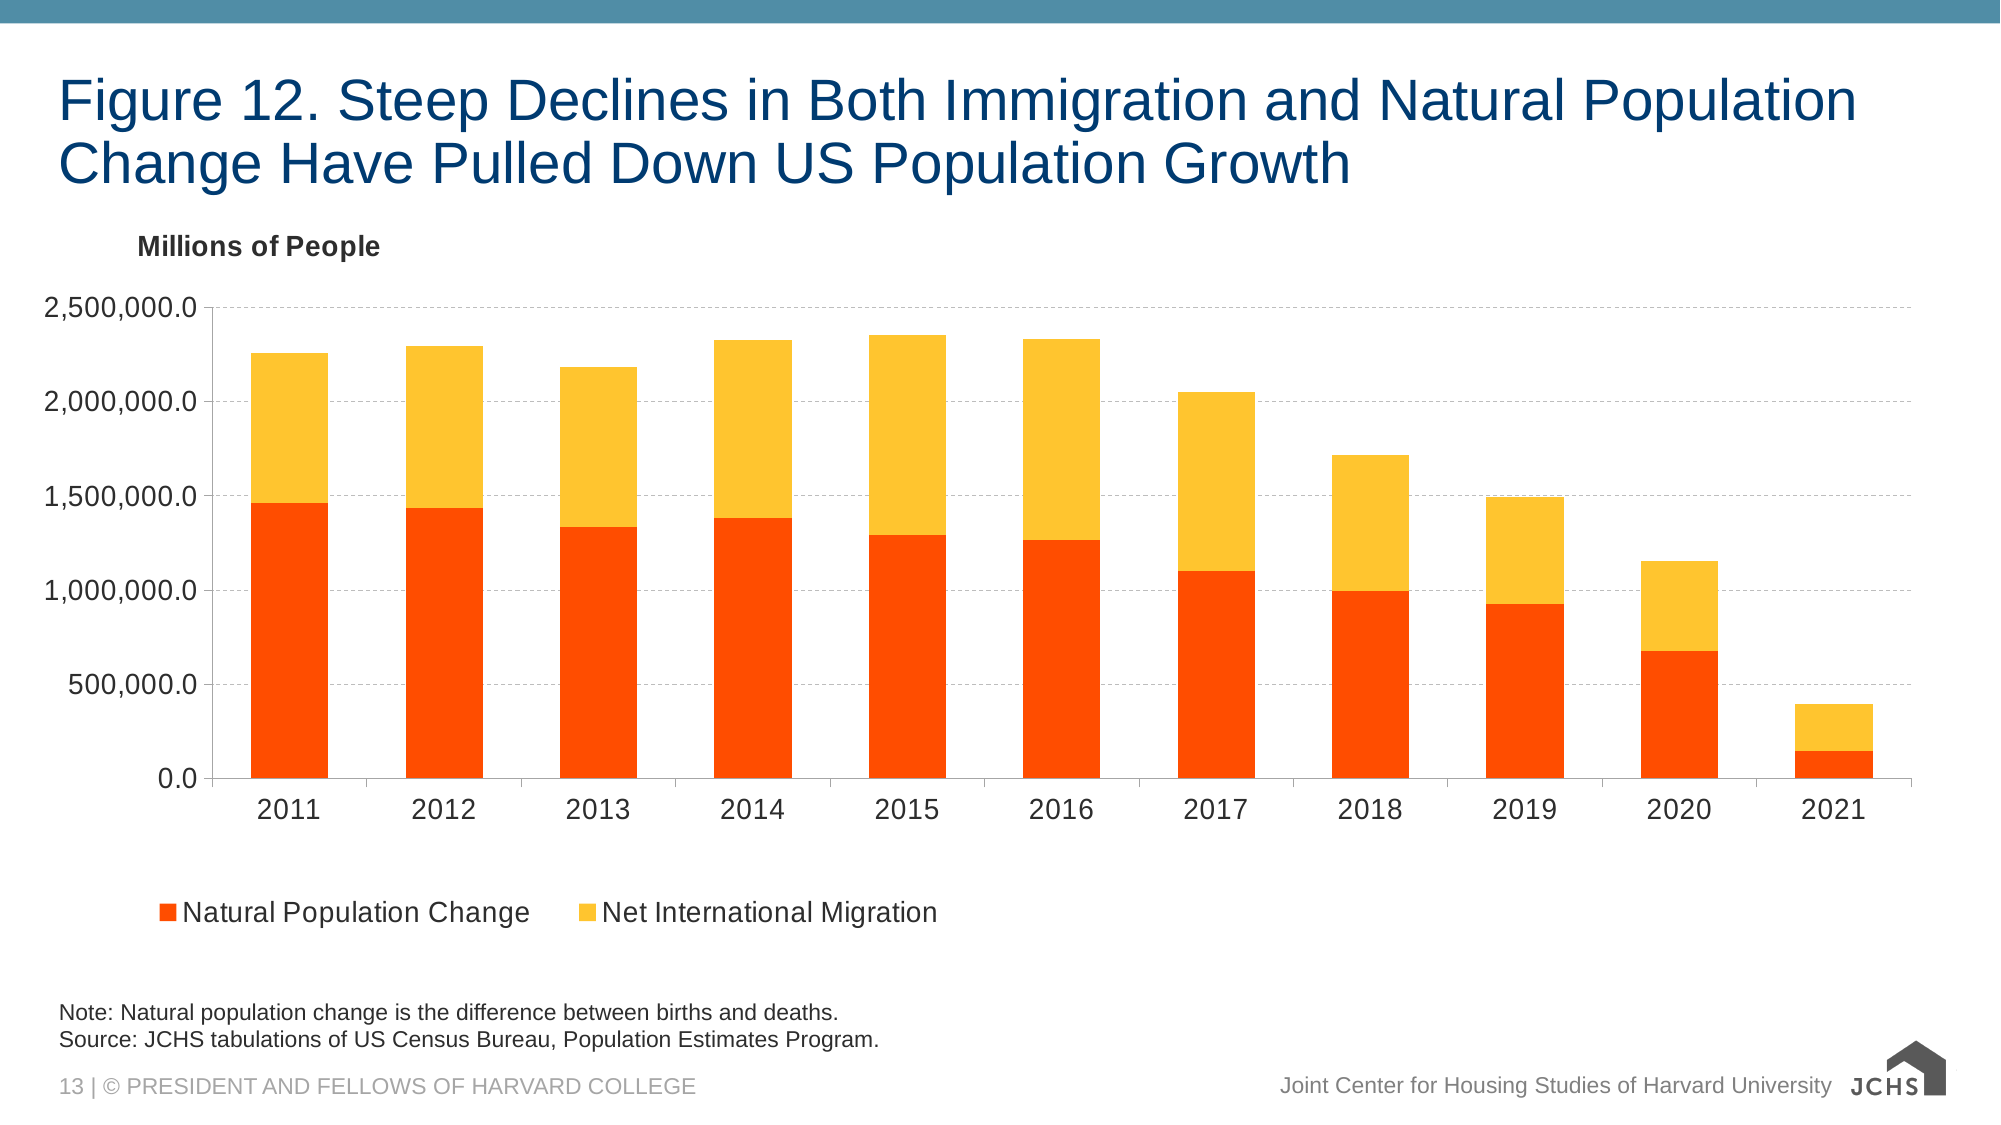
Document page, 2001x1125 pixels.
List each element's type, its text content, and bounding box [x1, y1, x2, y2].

title Figure 12. Steep Declines in Both Immigration and Natural Population Change Have Pulled Down US Population Growth [43, 59, 1942, 206]
picture [1839, 1031, 1957, 1105]
list Note: Natural population change is the difference between births and deaths. Source: JCHS tabulations of US Census Bureau, Population Estimates Program. [43, 972, 1807, 1060]
chart [43, 207, 1942, 939]
